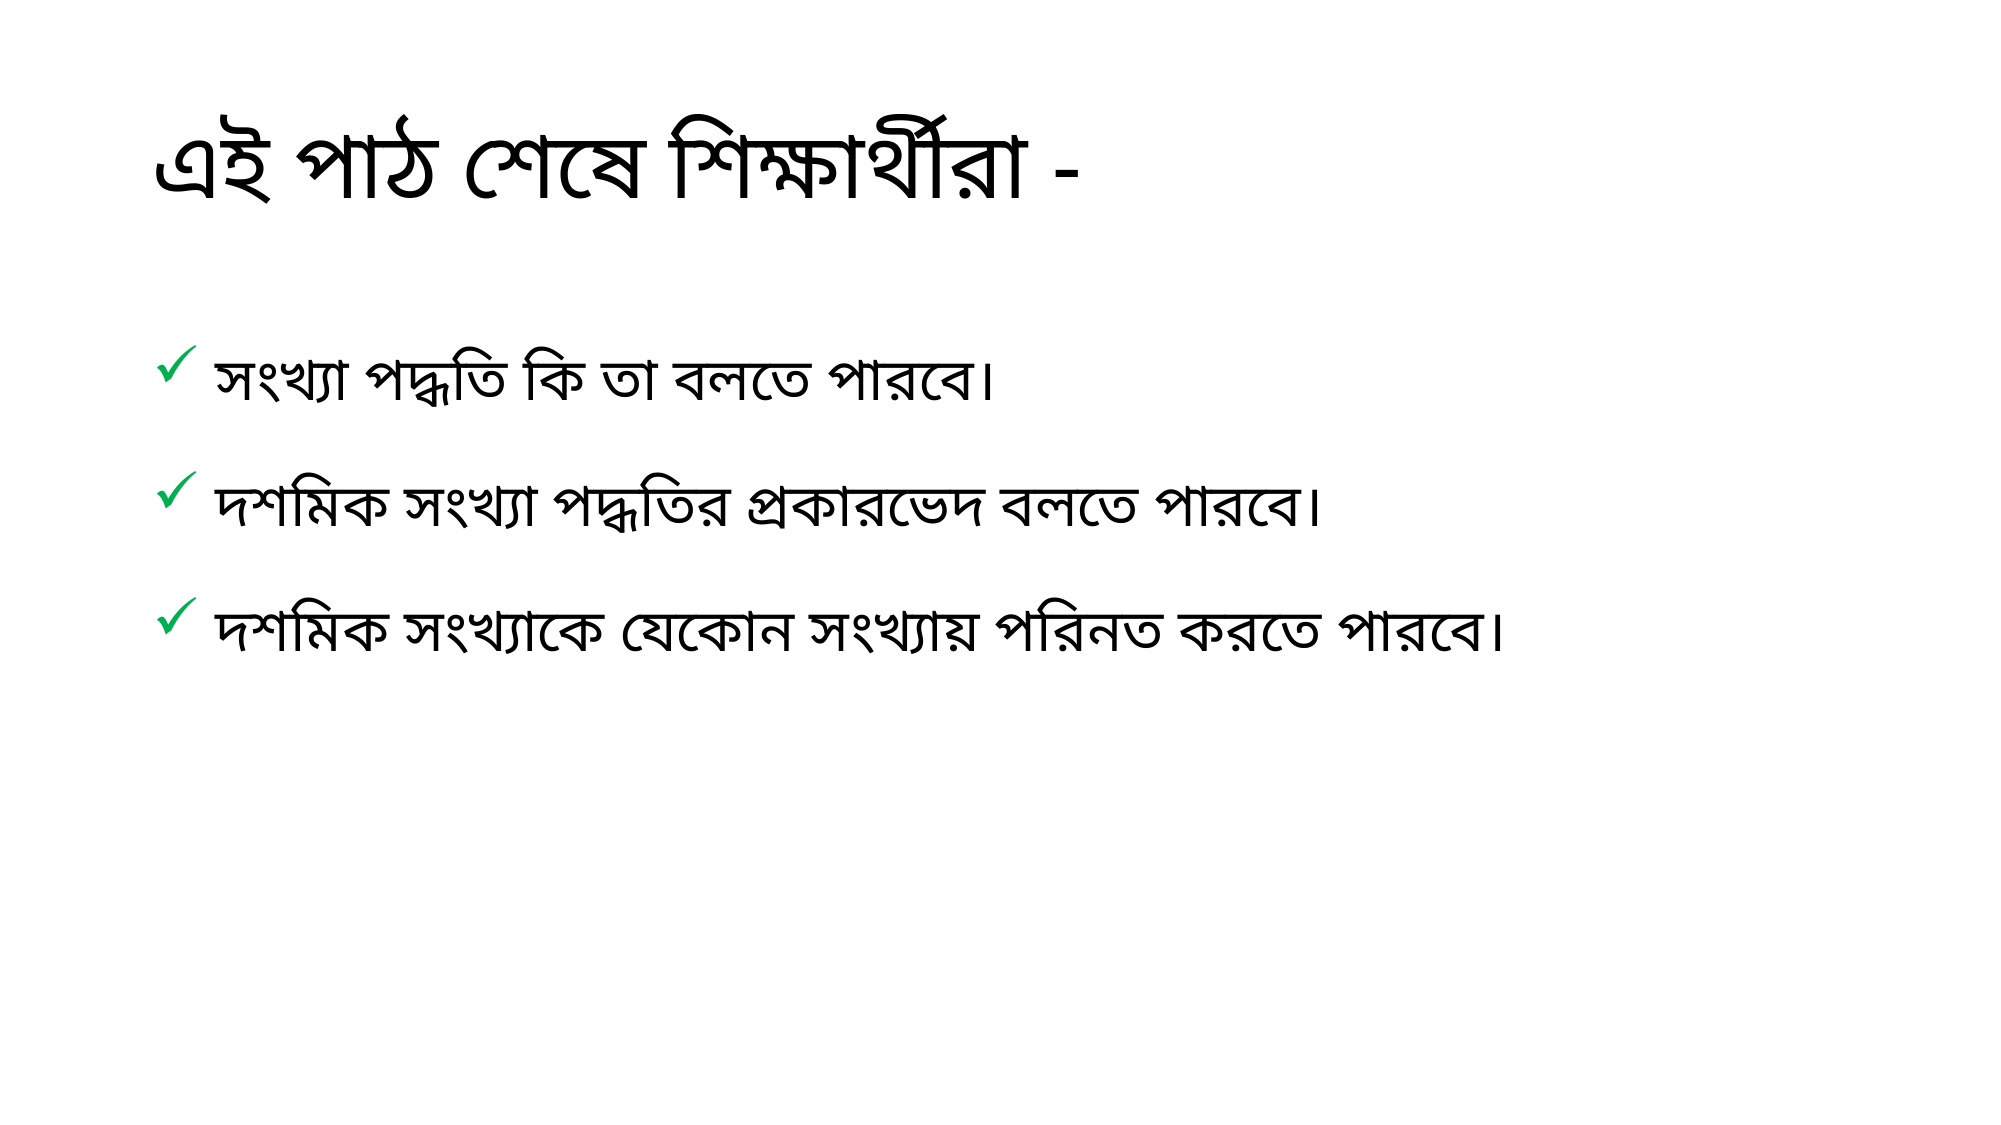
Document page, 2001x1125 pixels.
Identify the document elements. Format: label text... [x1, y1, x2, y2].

title এই পাঠ শেষে শিক্ষার্থীরা - [137, 59, 1863, 278]
list সংখ্যা পদ্ধতি কি তা বলতে পারবে। দশমিক সংখ্যা পদ্ধতির প্রকারভেদ বলতে পারবে। দশমিক সংখ্যাকে যেকোন সংখ্যায় পরিনত করতে পারবে। [137, 299, 1863, 1014]
